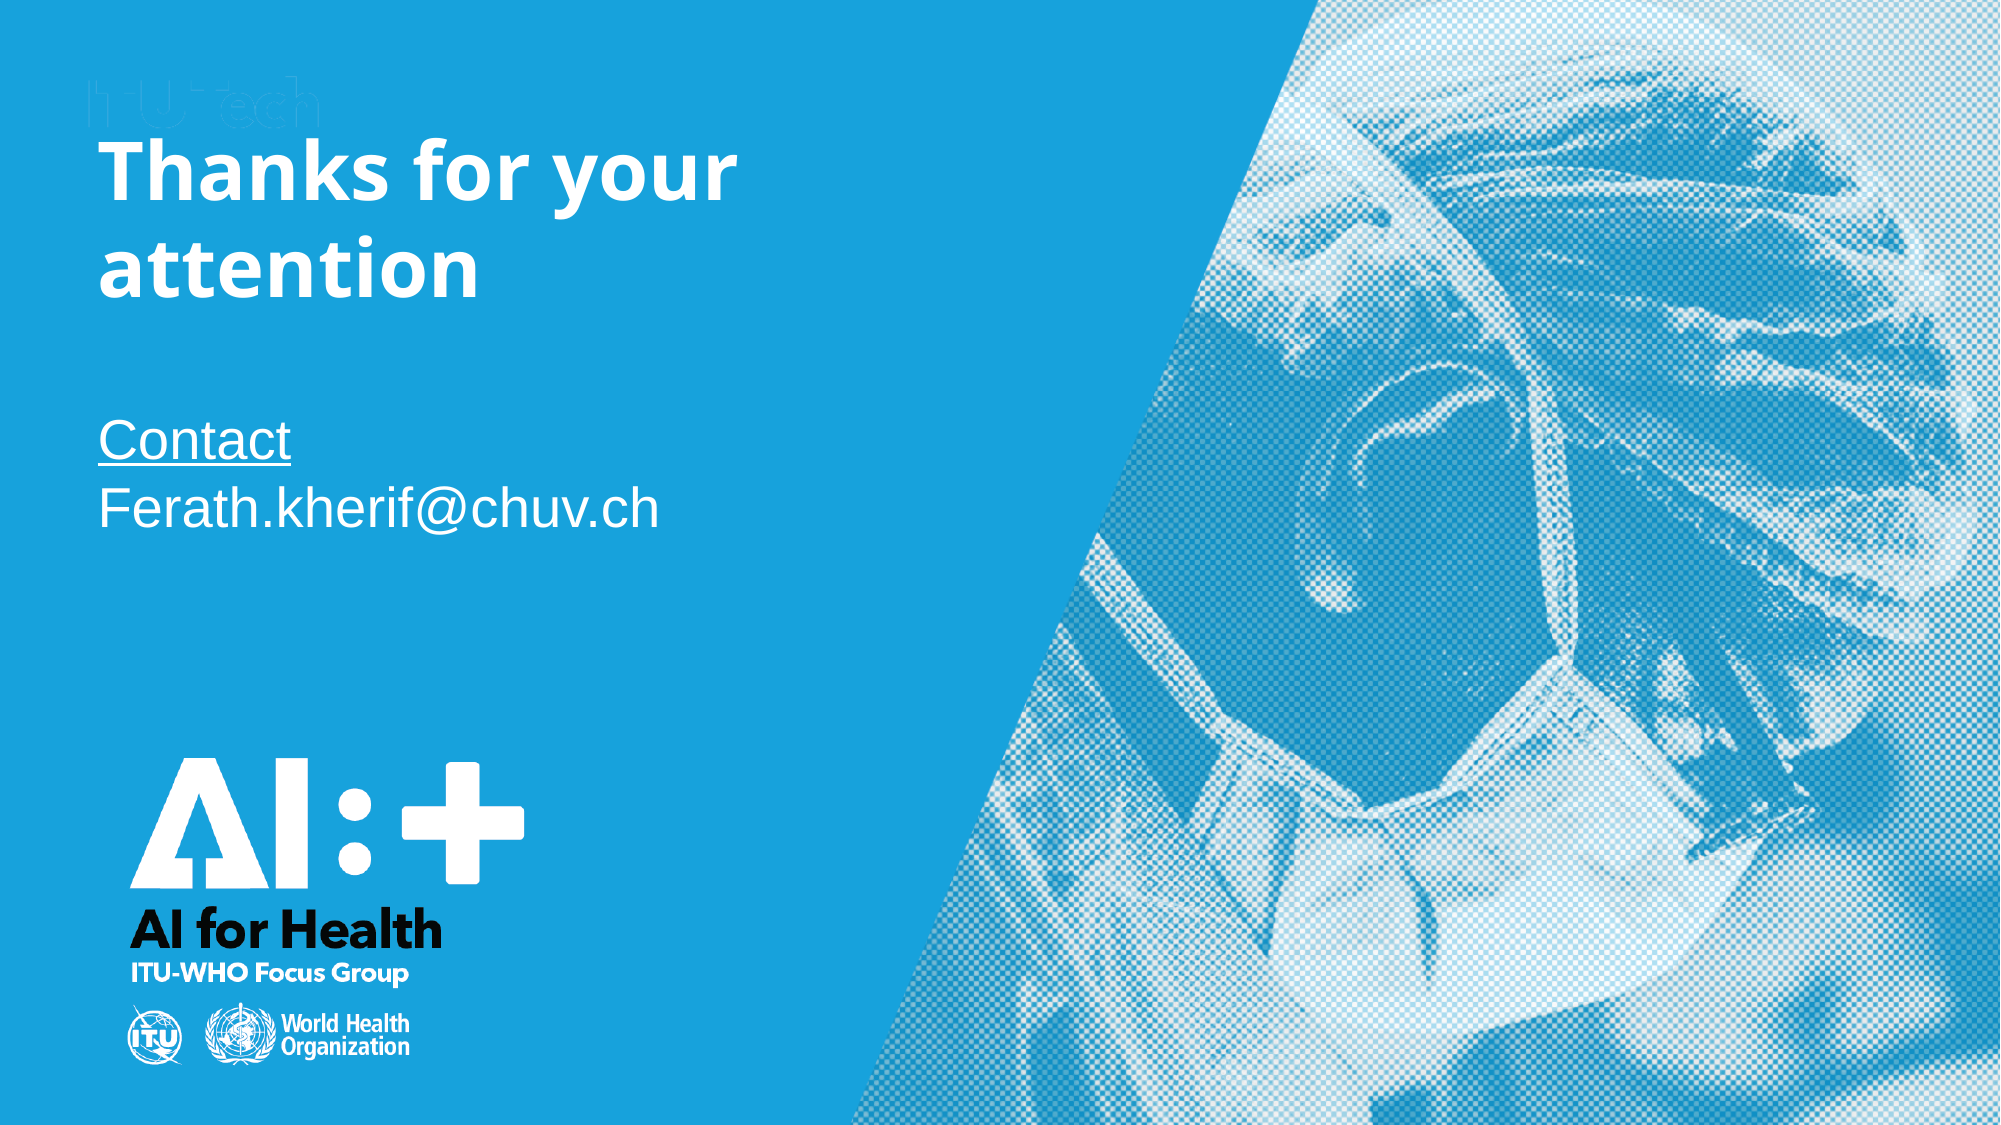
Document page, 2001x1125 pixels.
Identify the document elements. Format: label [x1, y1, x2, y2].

picture [0, 0, 2000, 1125]
list [77, 730, 552, 1079]
